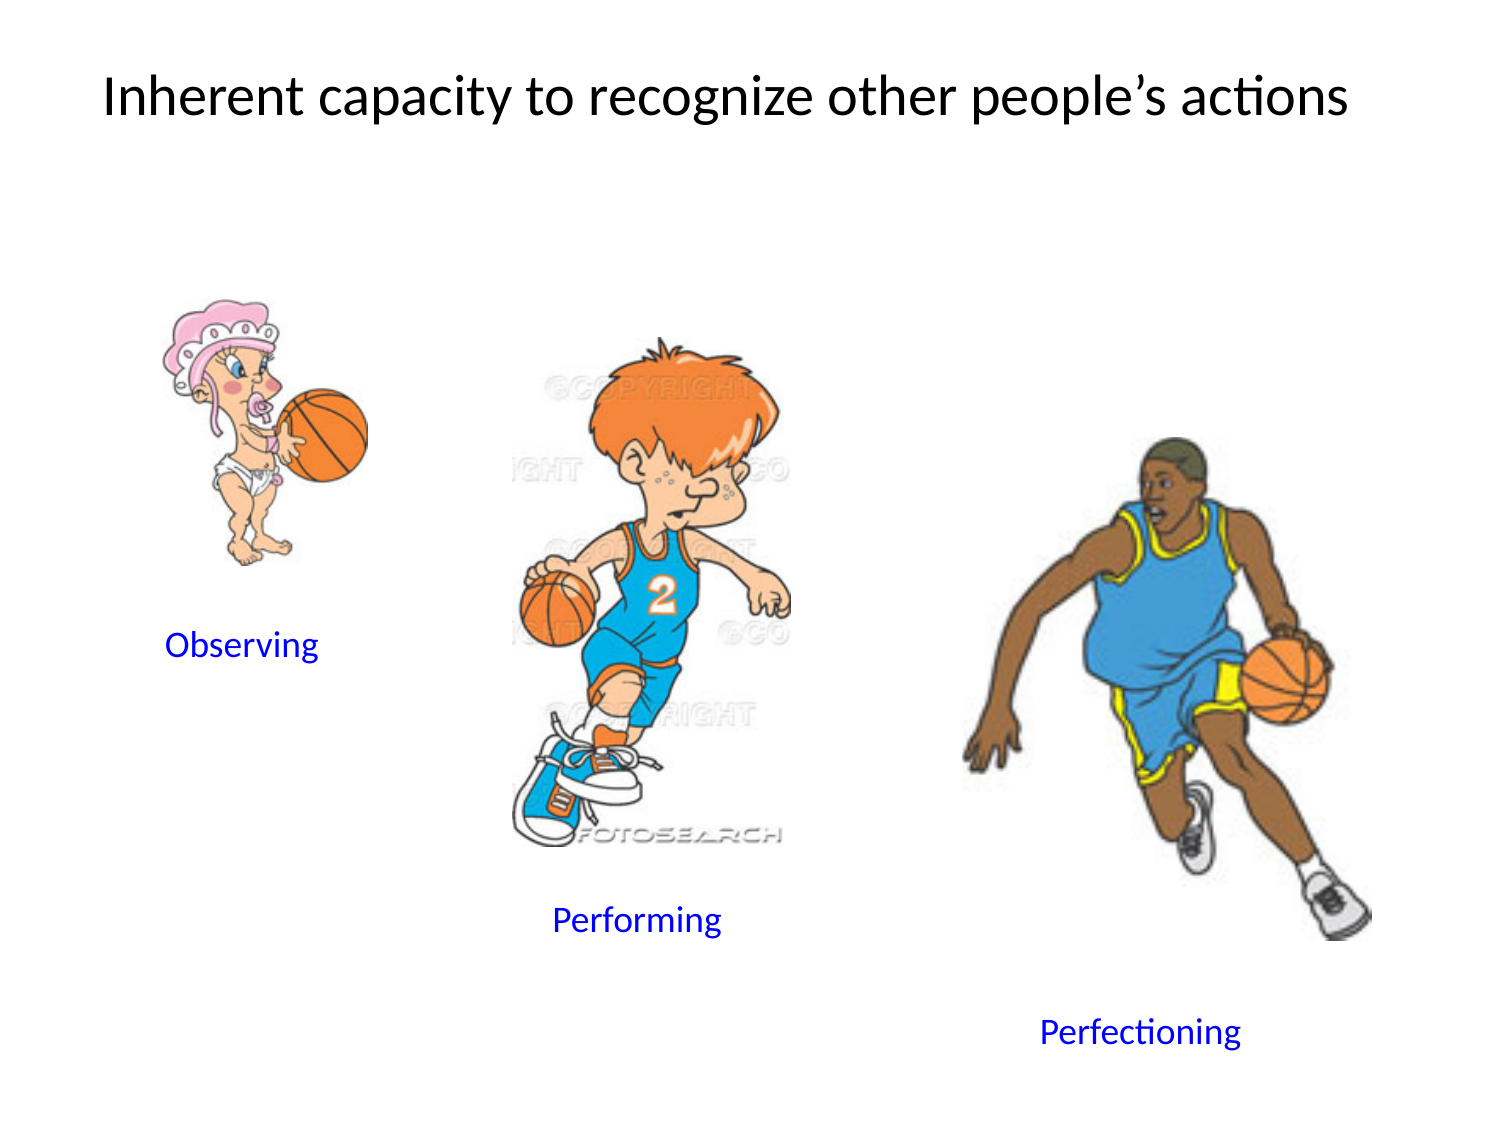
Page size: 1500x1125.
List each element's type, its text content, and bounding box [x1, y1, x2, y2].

text_box Inherent capacity to recognize other people’s actions [87, 50, 1425, 135]
text_box Perfectioning [1024, 999, 1338, 1060]
picture [512, 337, 791, 847]
text_box Performing [537, 887, 825, 948]
picture [962, 437, 1372, 941]
text_box Observing [149, 612, 388, 673]
picture [162, 299, 368, 566]
